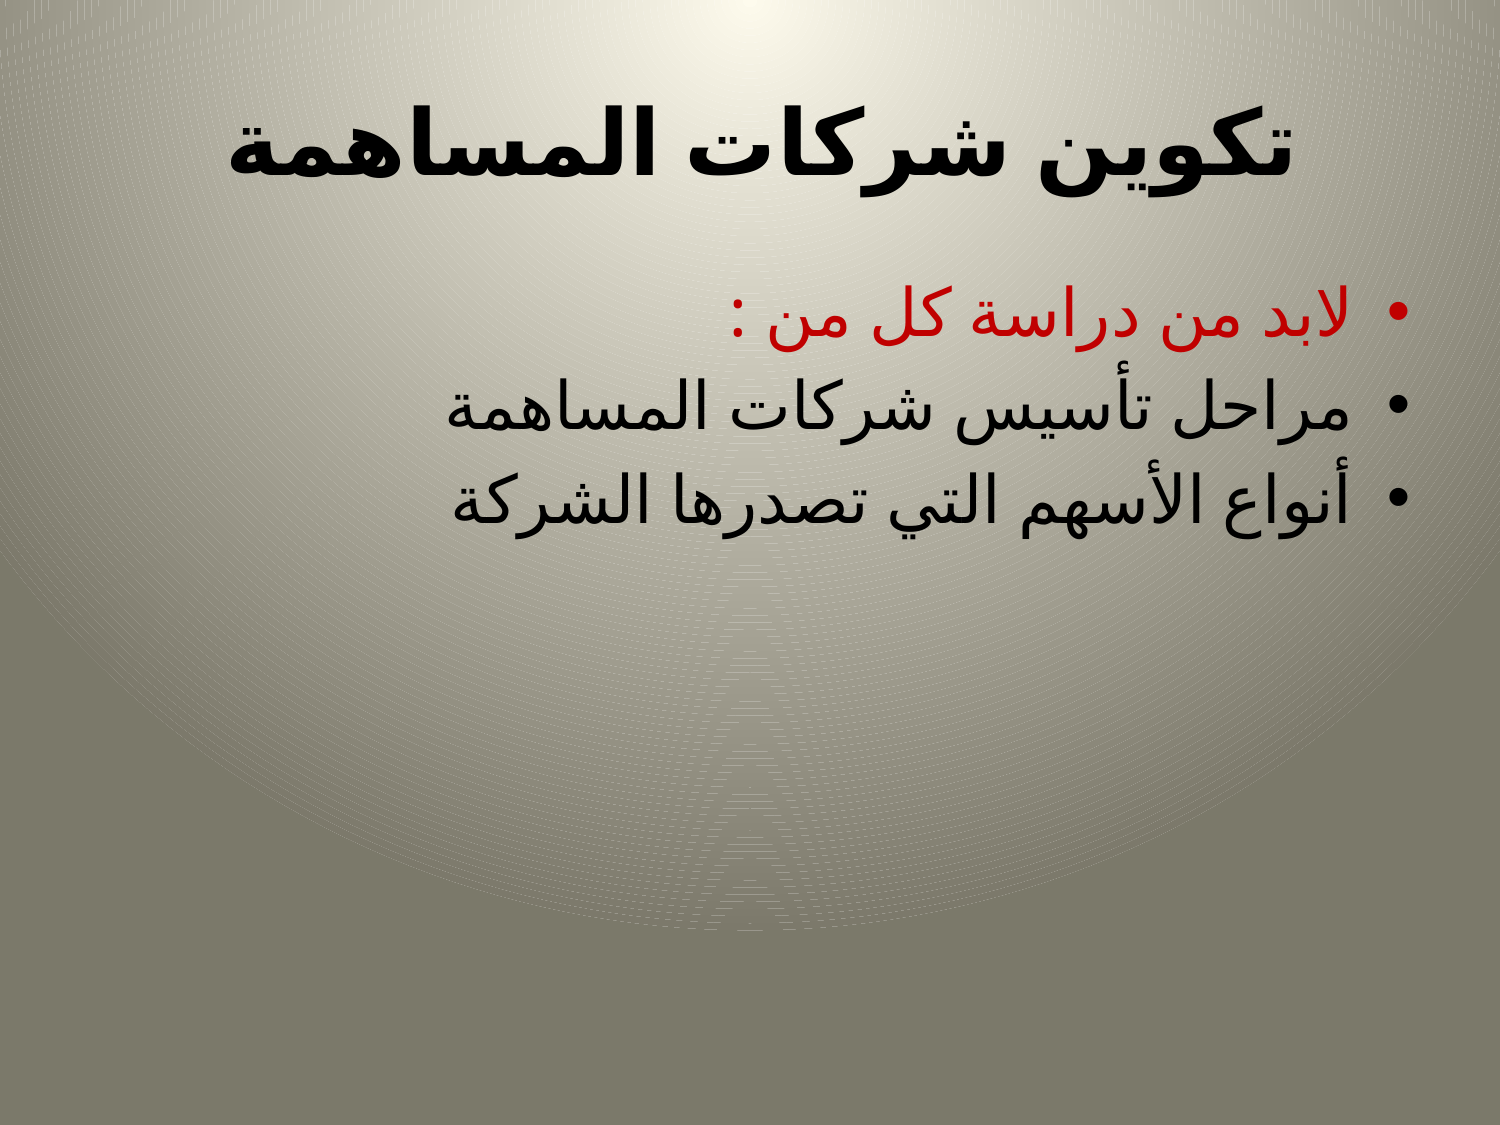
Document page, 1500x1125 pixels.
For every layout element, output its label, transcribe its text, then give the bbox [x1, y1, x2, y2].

list لابد من دراسة كل من : مراحل تأسيس شركات المساهمة أنواع الأسهم التي تصدرها الشركة [75, 262, 1425, 1005]
title تكوين شركات المساهمة [75, 45, 1425, 233]
